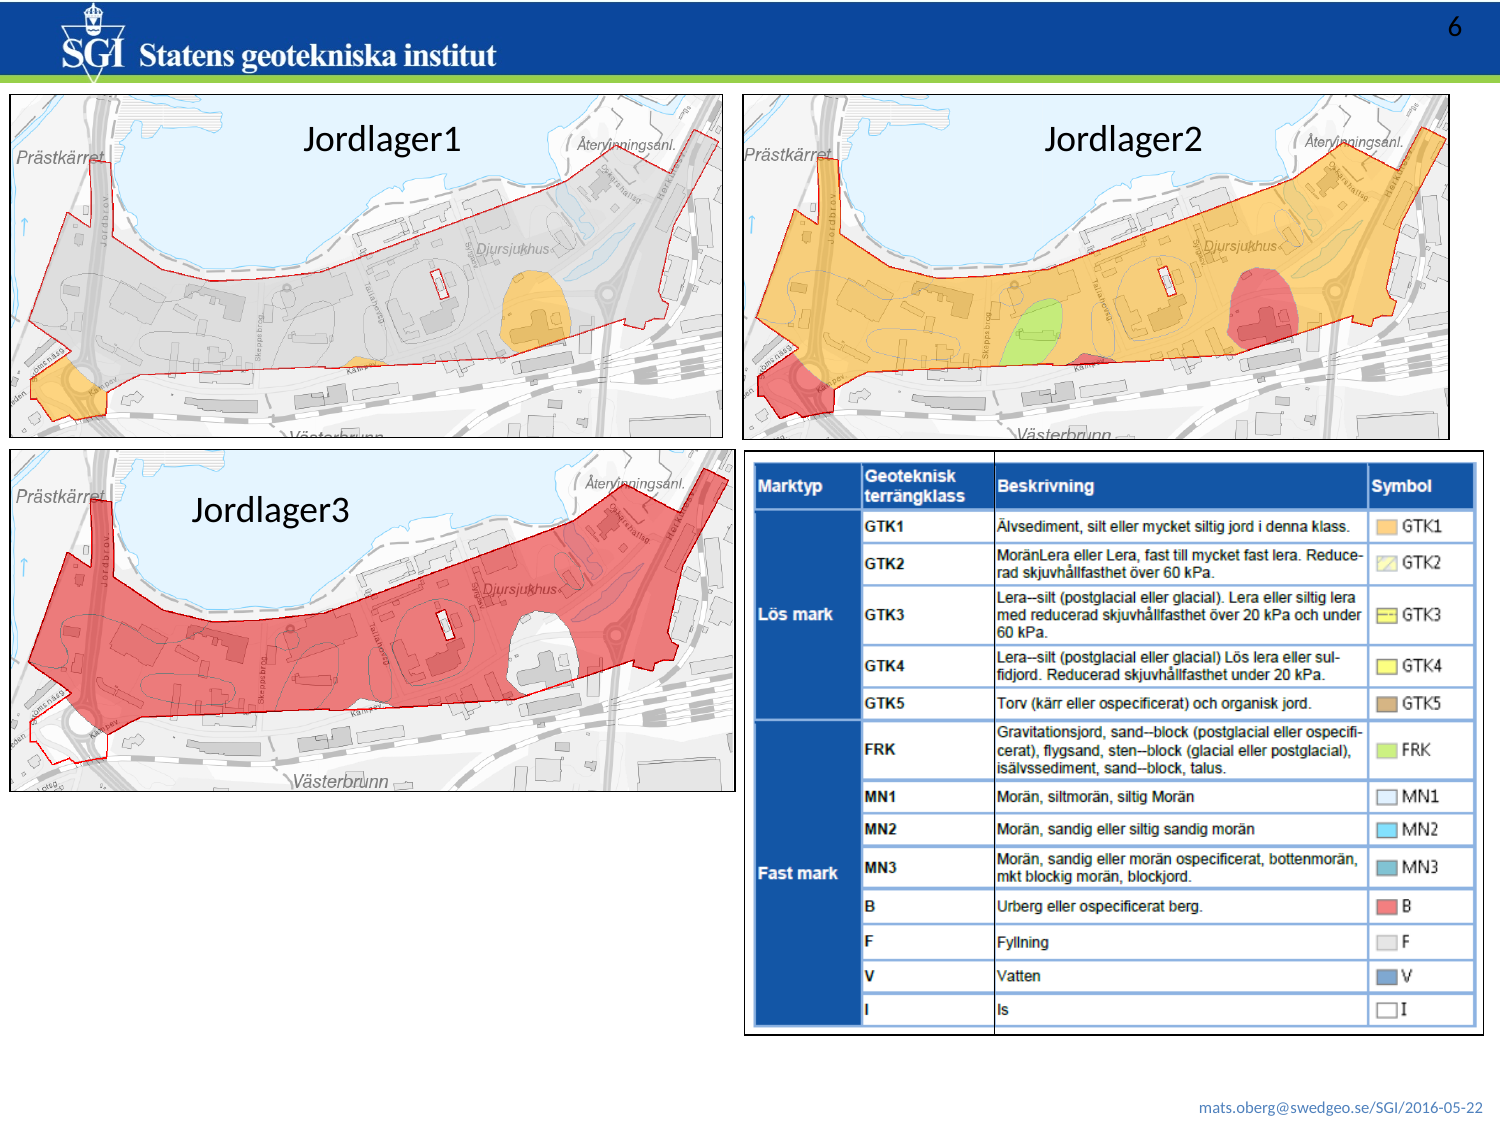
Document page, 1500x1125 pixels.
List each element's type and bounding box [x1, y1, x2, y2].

picture [0, 0, 1500, 83]
picture [743, 95, 1449, 440]
picture [10, 95, 723, 438]
text_box [745, 451, 1483, 1035]
picture [10, 450, 735, 791]
